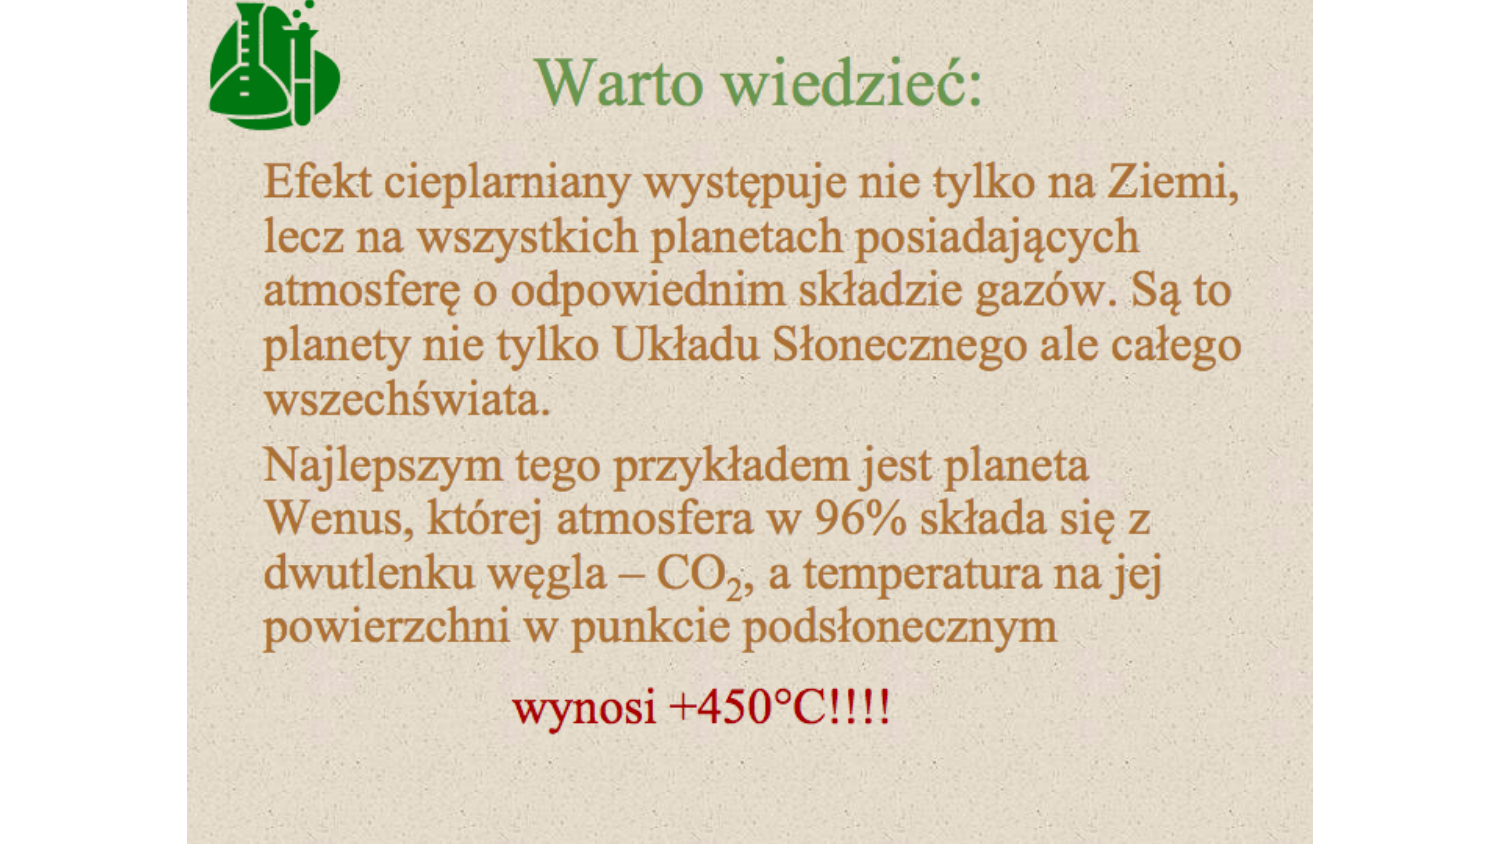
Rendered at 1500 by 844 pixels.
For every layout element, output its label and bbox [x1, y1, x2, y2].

picture [187, 0, 1313, 844]
